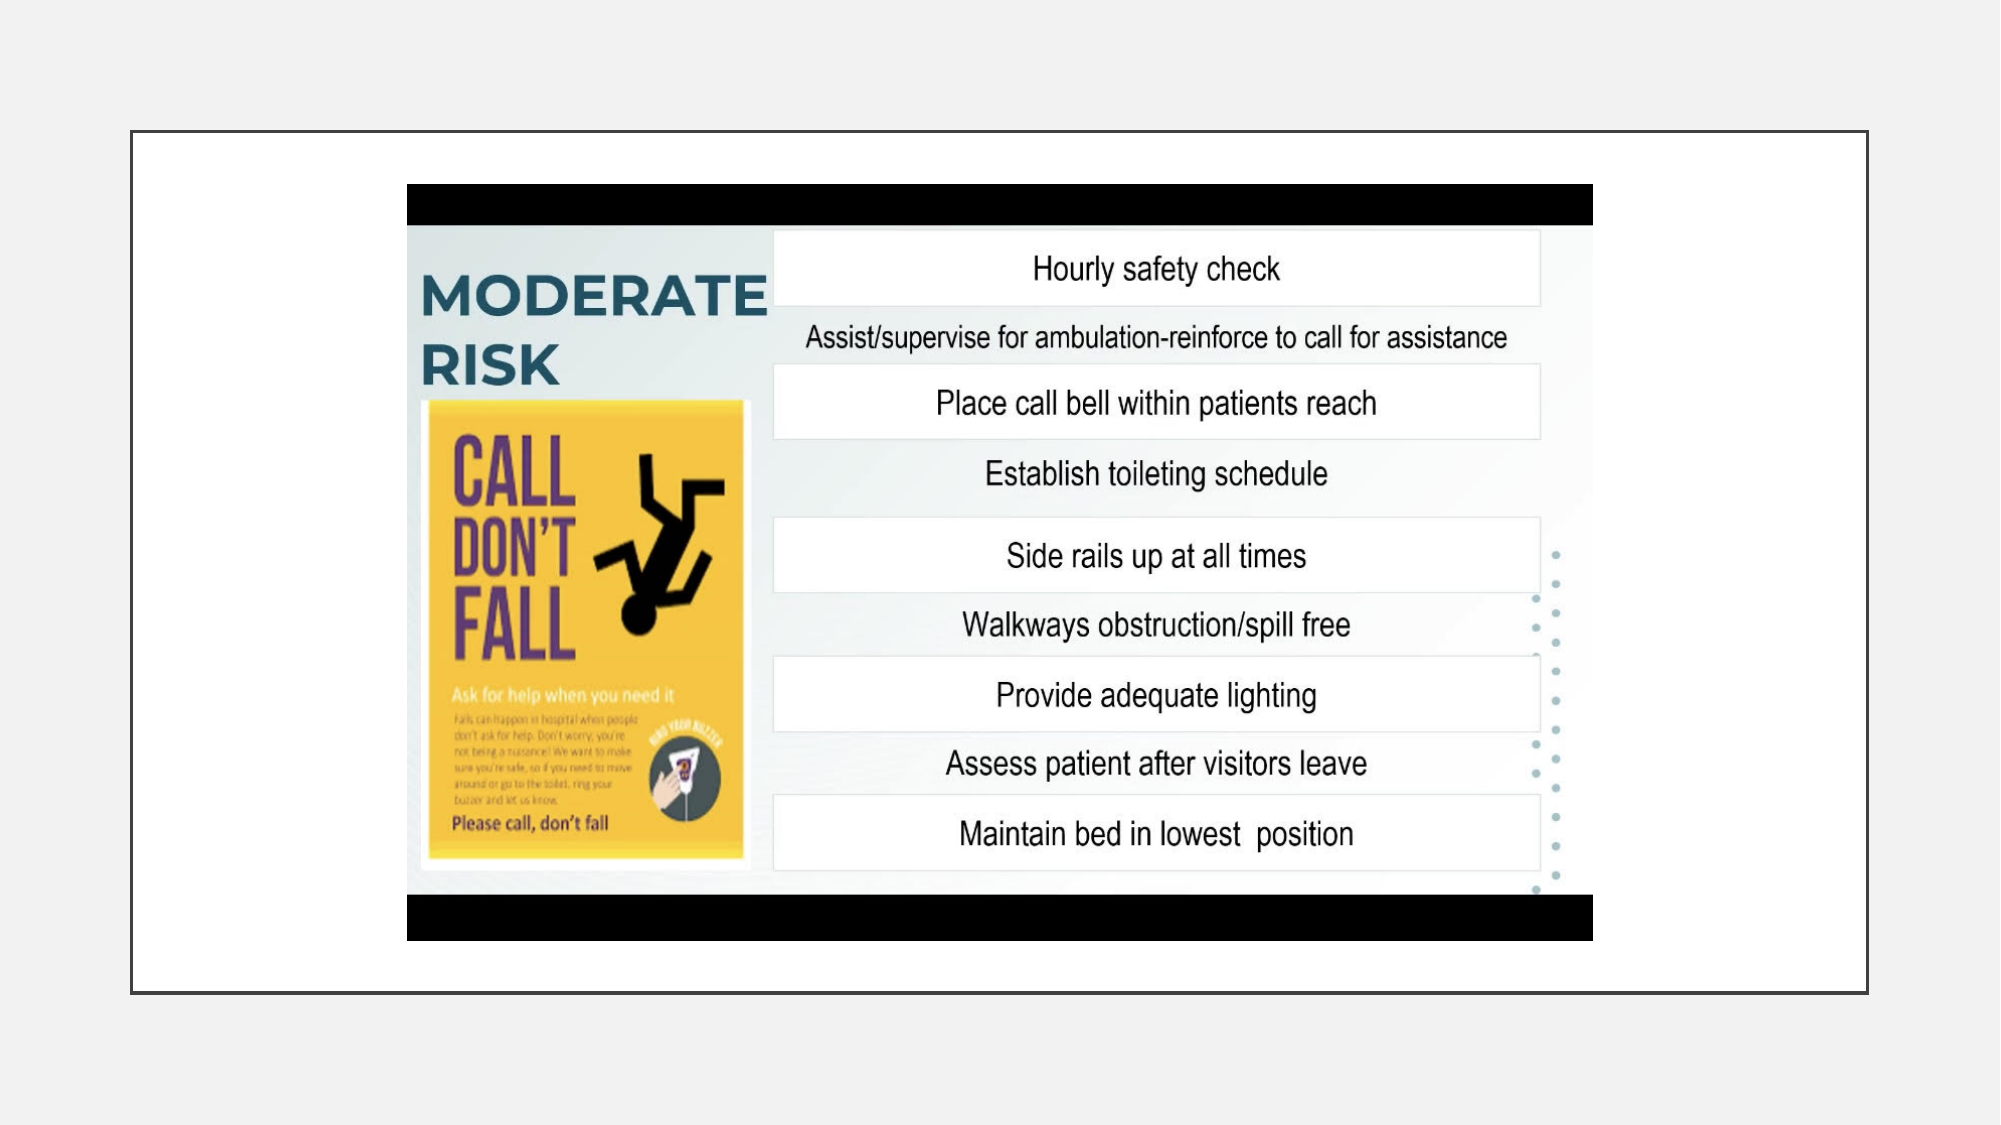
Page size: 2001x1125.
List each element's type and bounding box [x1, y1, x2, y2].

picture [407, 184, 1593, 941]
text_box [131, 131, 1869, 994]
